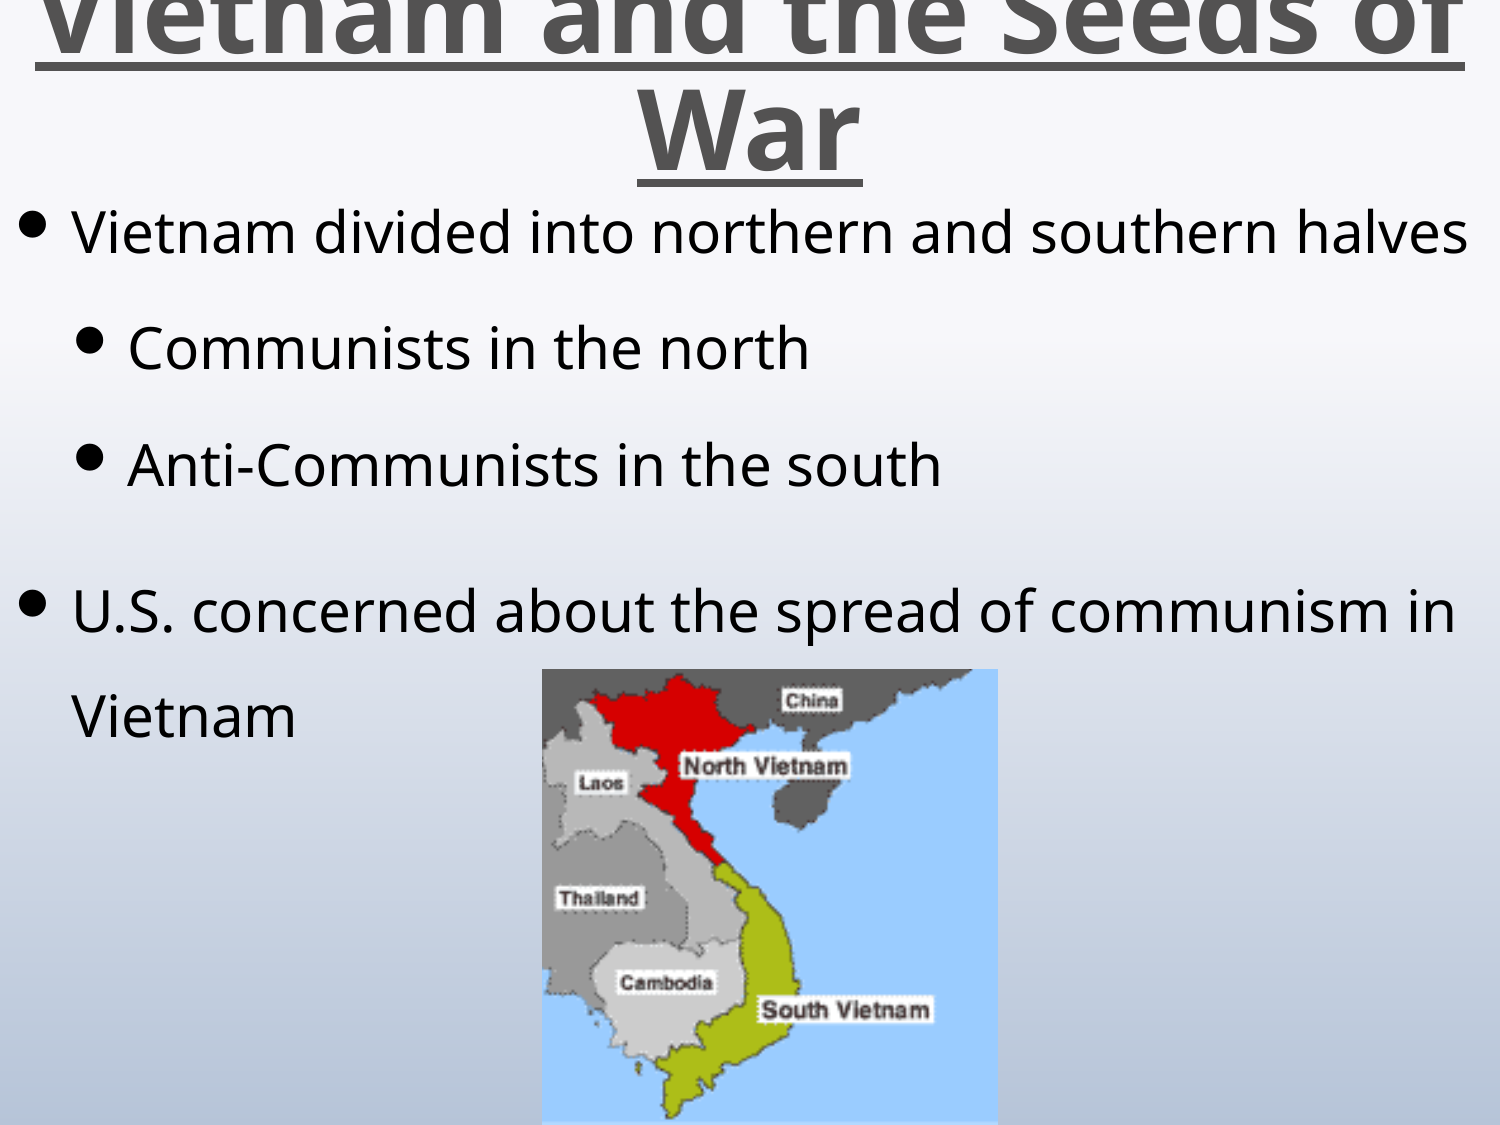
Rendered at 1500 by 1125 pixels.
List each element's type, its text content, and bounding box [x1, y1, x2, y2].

list Vietnam divided into northern and southern halves Communists in the north Anti-Communists in the south U.S. concerned about the spread of communism in Vietnam [0, 153, 1500, 1125]
title Vietnam and the Seeds of War [0, 0, 1500, 153]
picture [540, 667, 1000, 1125]
